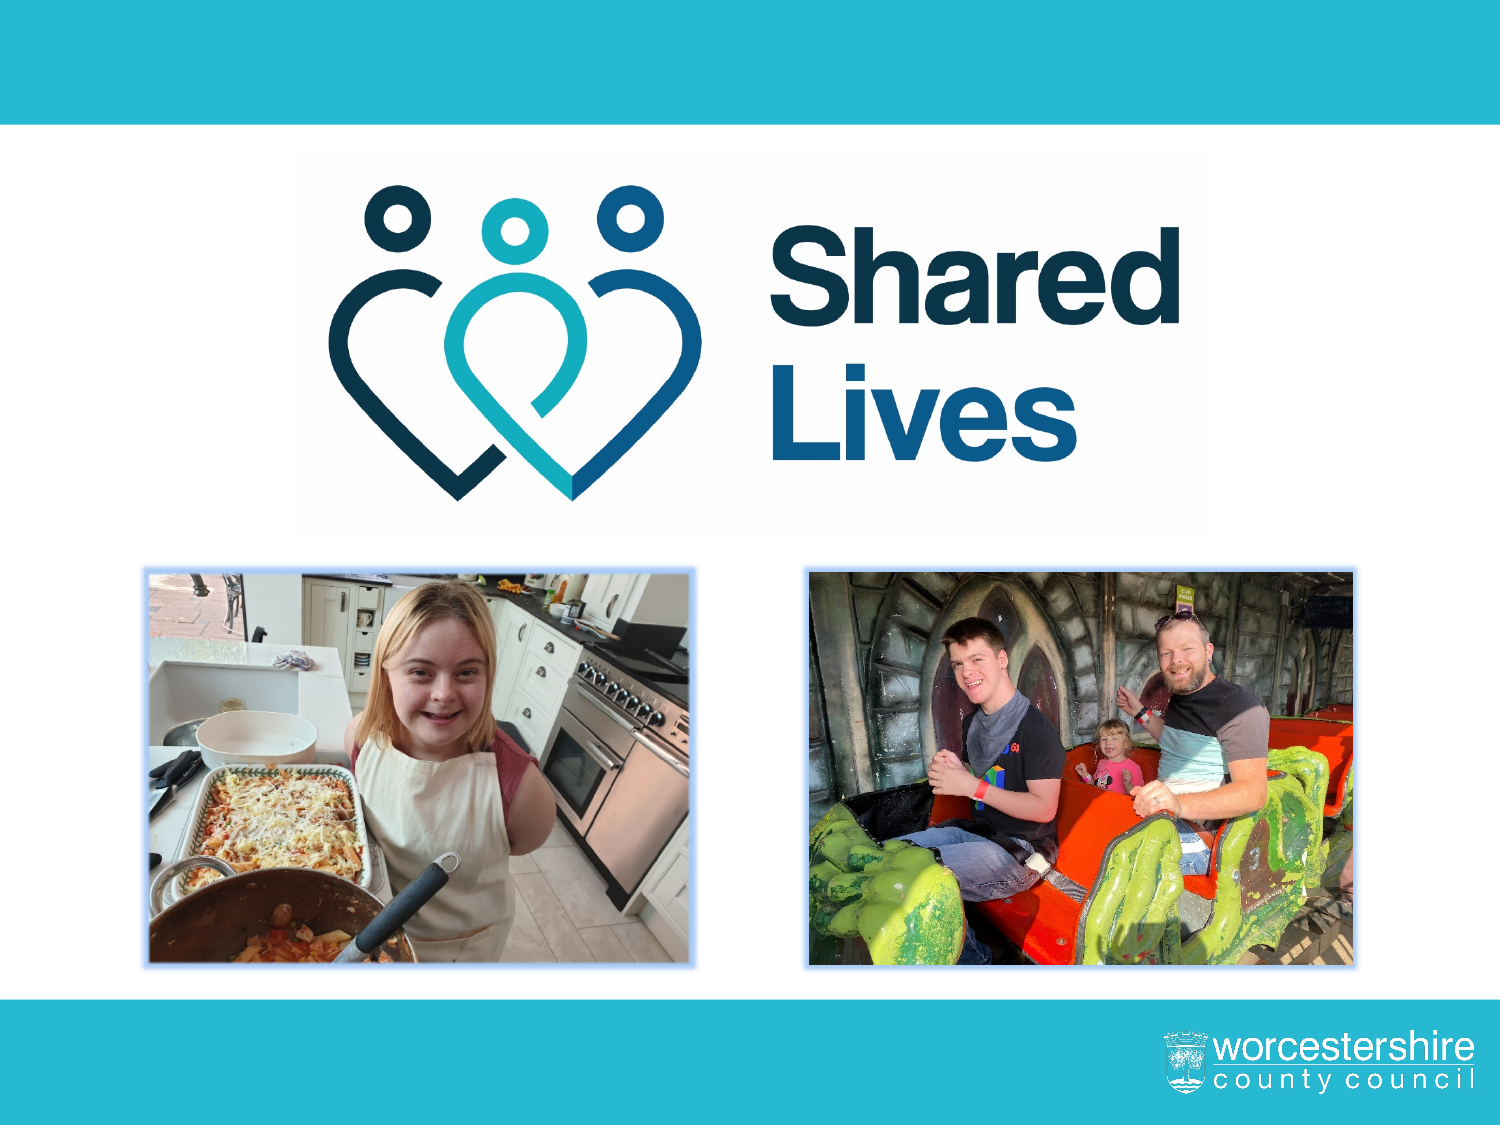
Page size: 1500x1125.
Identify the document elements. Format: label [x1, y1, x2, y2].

picture [1163, 1030, 1474, 1094]
picture [808, 572, 1353, 965]
text_box [0, 0, 1500, 127]
list [293, 154, 1207, 541]
picture [147, 572, 692, 965]
text_box [0, 997, 1500, 1125]
